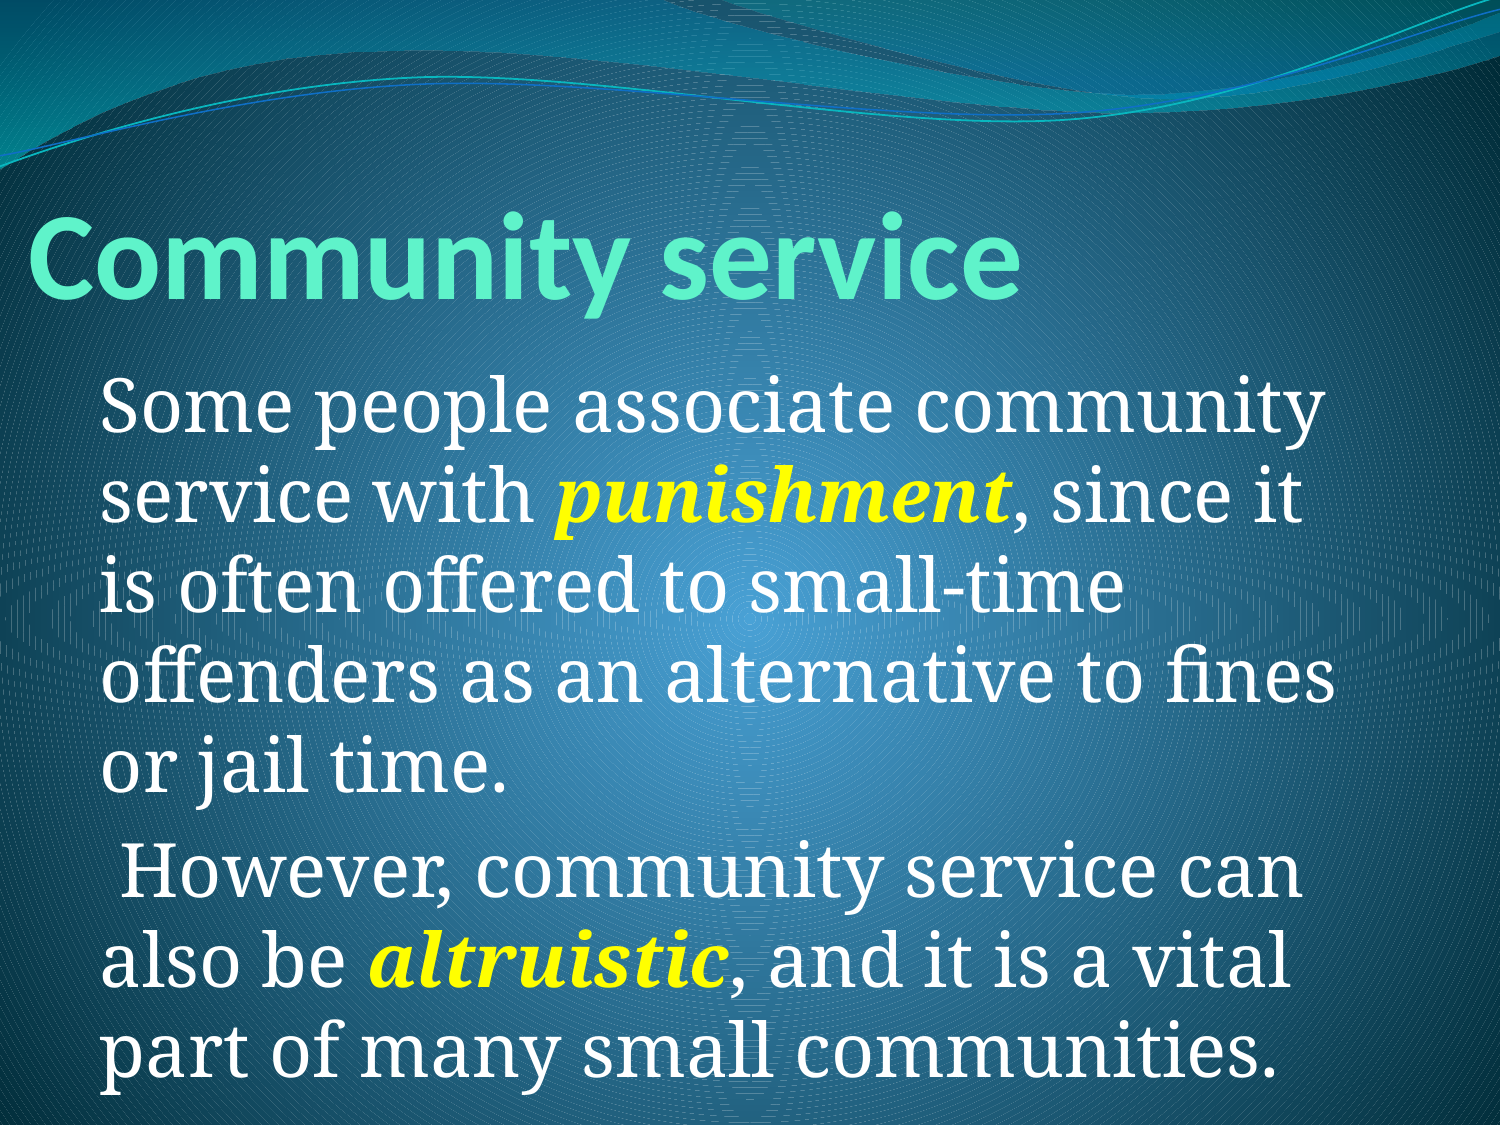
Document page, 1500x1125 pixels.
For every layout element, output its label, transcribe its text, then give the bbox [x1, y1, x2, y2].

title Community service [0, 125, 1500, 325]
subtitle Some people associate community service with punishment, since it is often offered to small-time offenders as an alternative to fines or jail time. However, community service can also be altruistic, and it is a vital part of many small communities. [99, 350, 1389, 1125]
